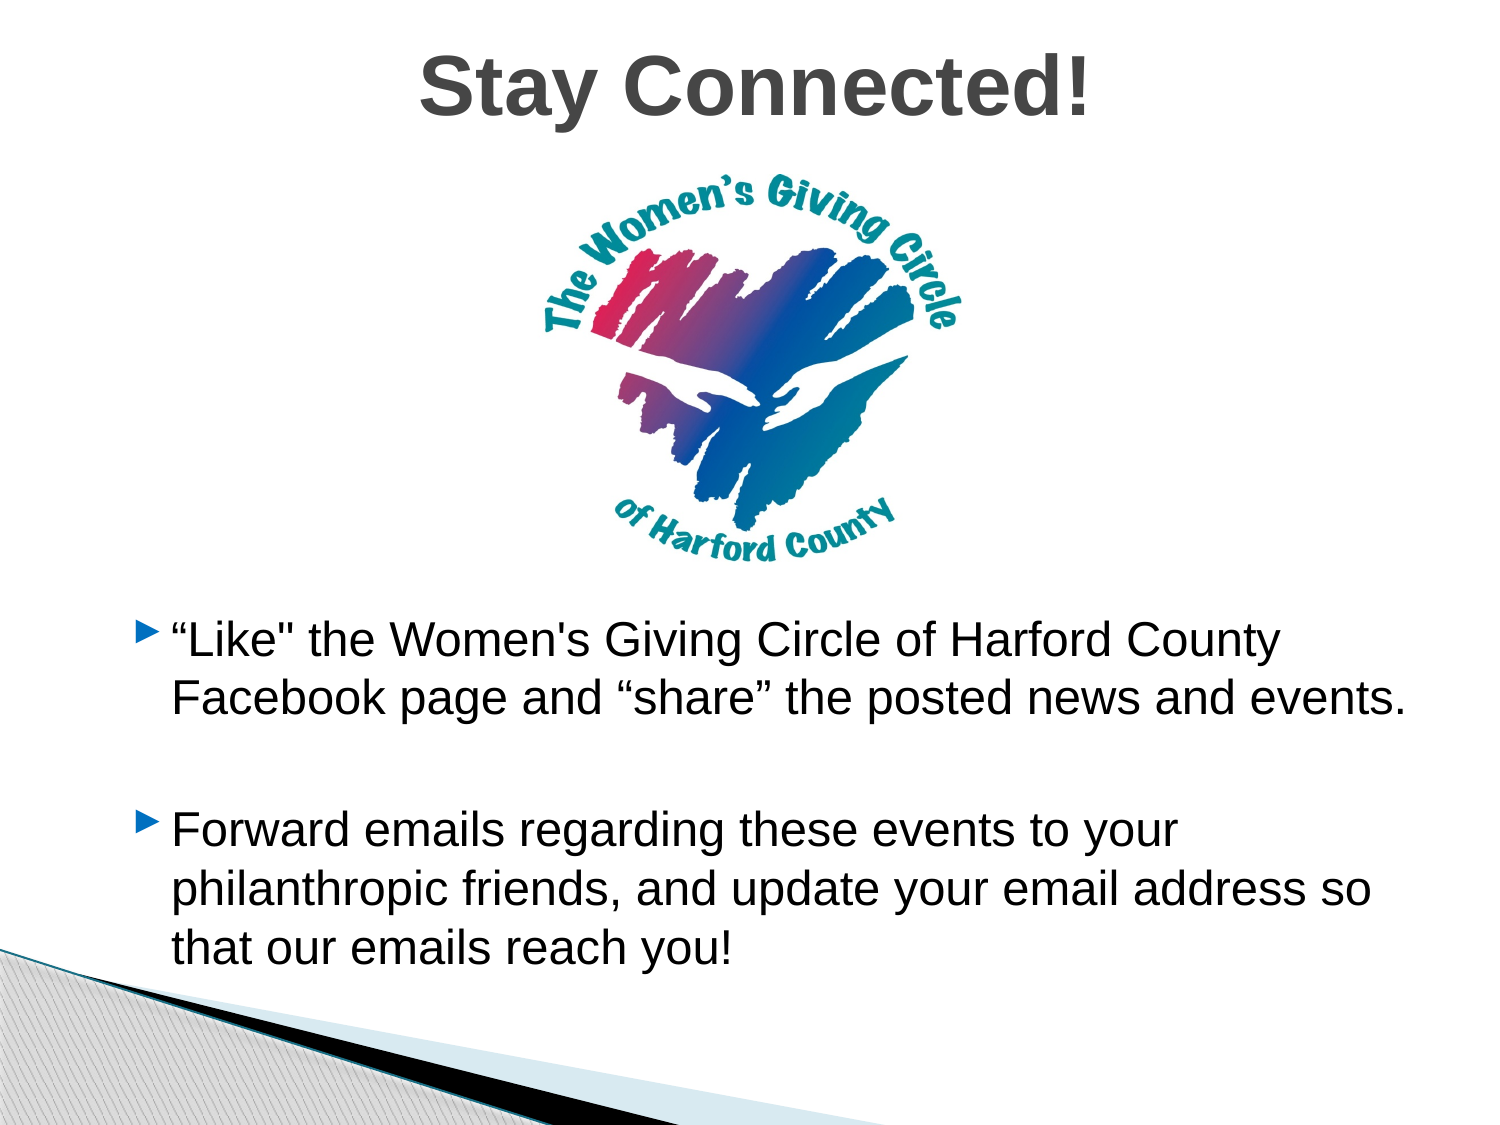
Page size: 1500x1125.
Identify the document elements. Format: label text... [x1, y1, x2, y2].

list “Like" the Women's Giving Circle of Harford County Facebook page and “share” the posted news and events. Forward emails regarding these events to your philanthropic friends, and update your email address so that our emails reach you! [99, 600, 1450, 986]
picture [519, 174, 993, 580]
title Stay Connected! [87, 0, 1425, 175]
